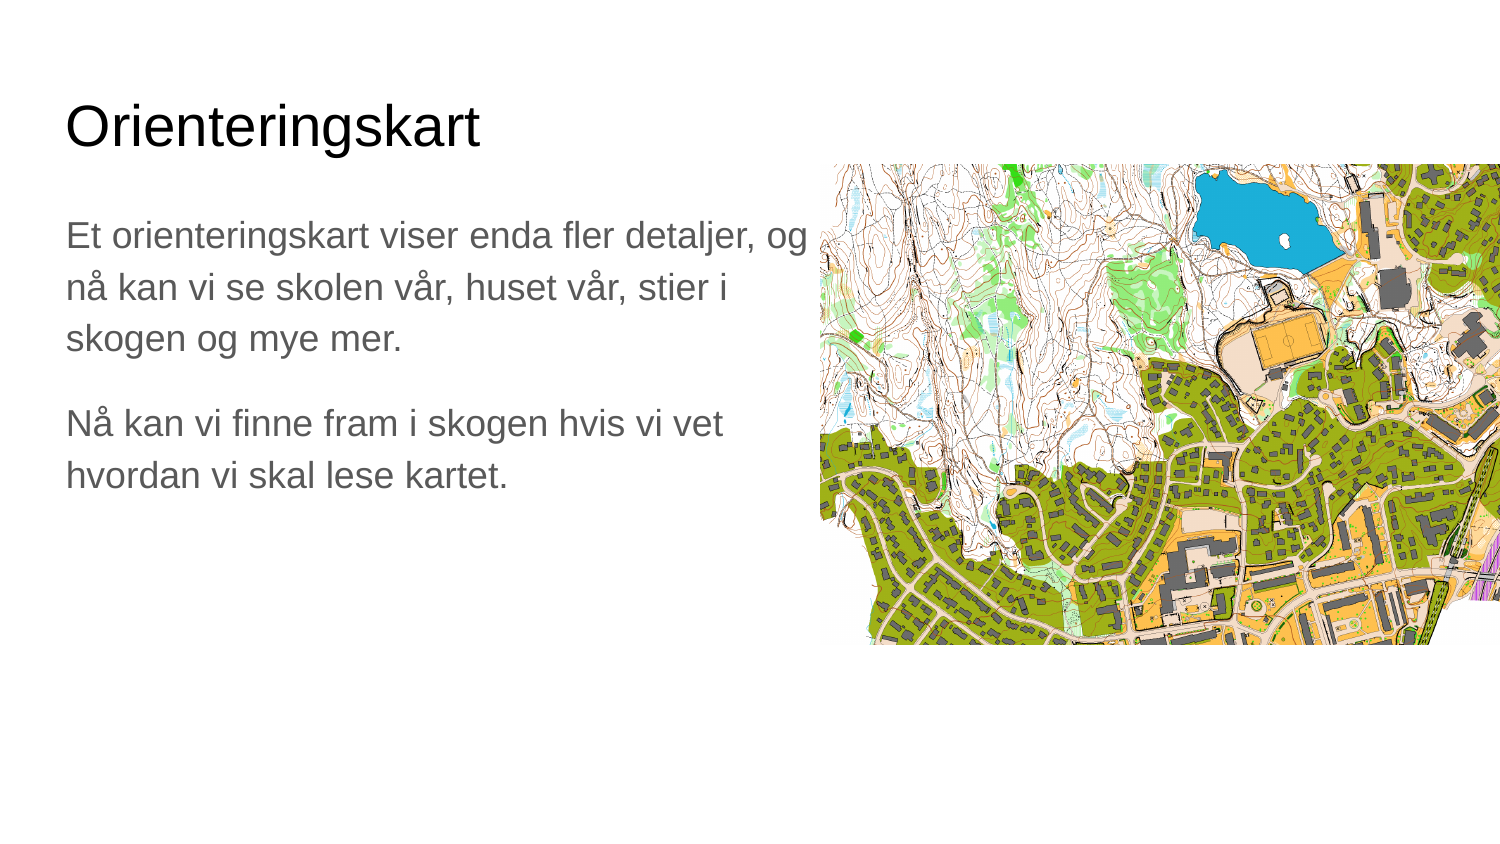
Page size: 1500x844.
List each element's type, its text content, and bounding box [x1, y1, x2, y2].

text_box Orienteringskart [51, 72, 1449, 167]
picture [820, 164, 1500, 646]
text_box Et orienteringskart viser enda fler detaljer, og nå kan vi se skolen vår, huset vår, stier i skogen og mye mer. Nå kan vi finne fram i skogen hvis vi vet hvordan vi skal lese kartet. [51, 189, 825, 750]
